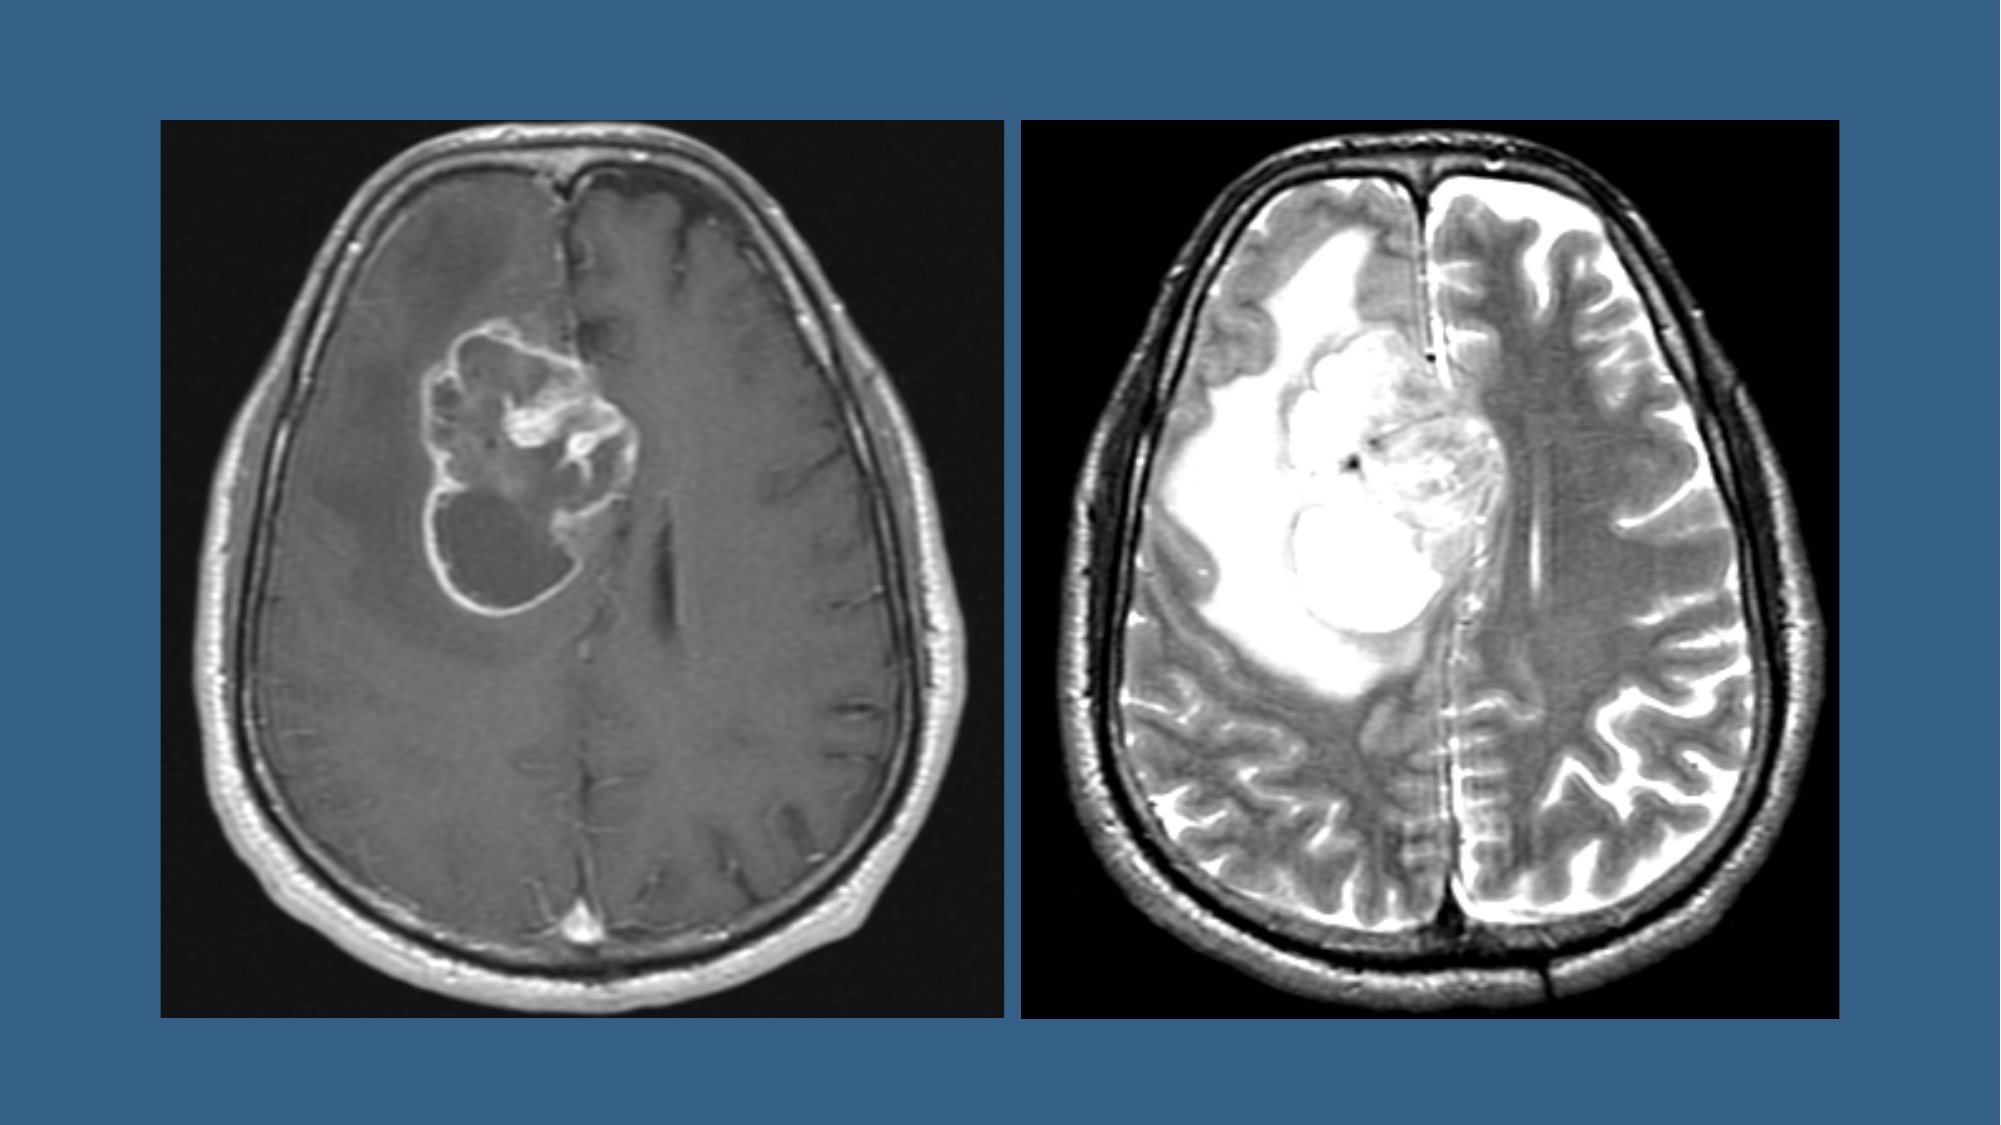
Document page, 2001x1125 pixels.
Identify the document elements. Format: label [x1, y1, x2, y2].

picture [160, 120, 1005, 1018]
picture [1021, 120, 1840, 1019]
